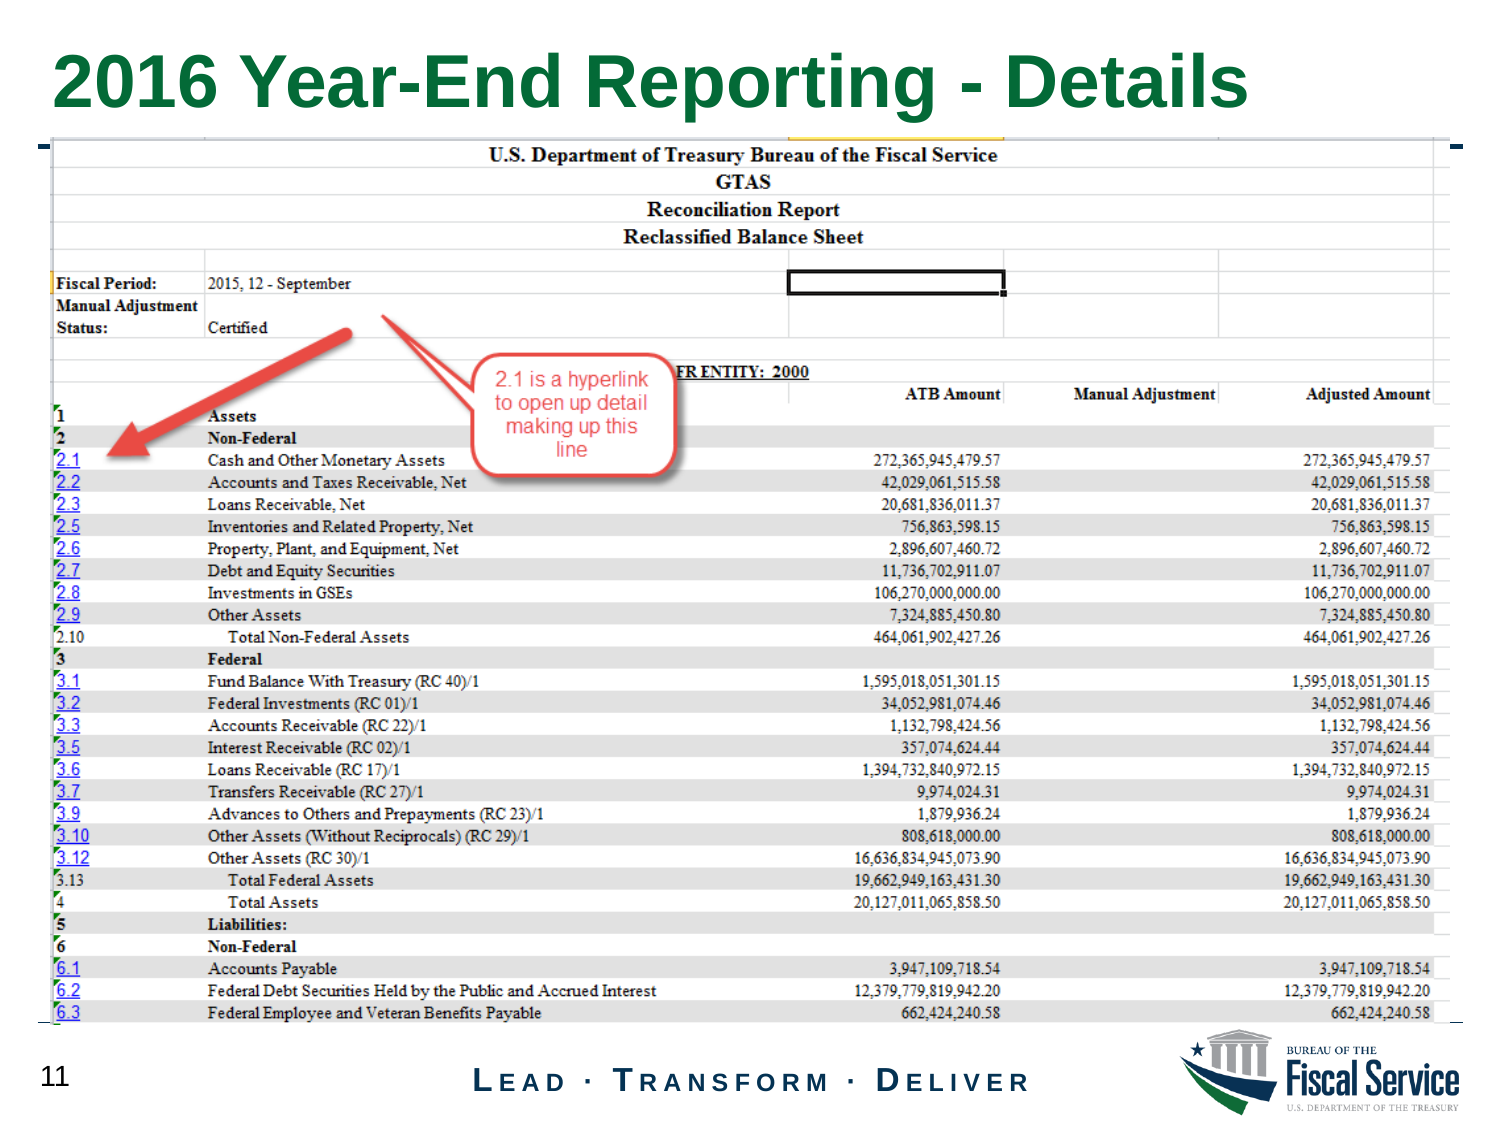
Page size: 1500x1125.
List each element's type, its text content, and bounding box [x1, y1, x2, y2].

list 2016 Year-End Reporting - Details [37, 24, 1463, 138]
picture [49, 137, 1463, 1118]
